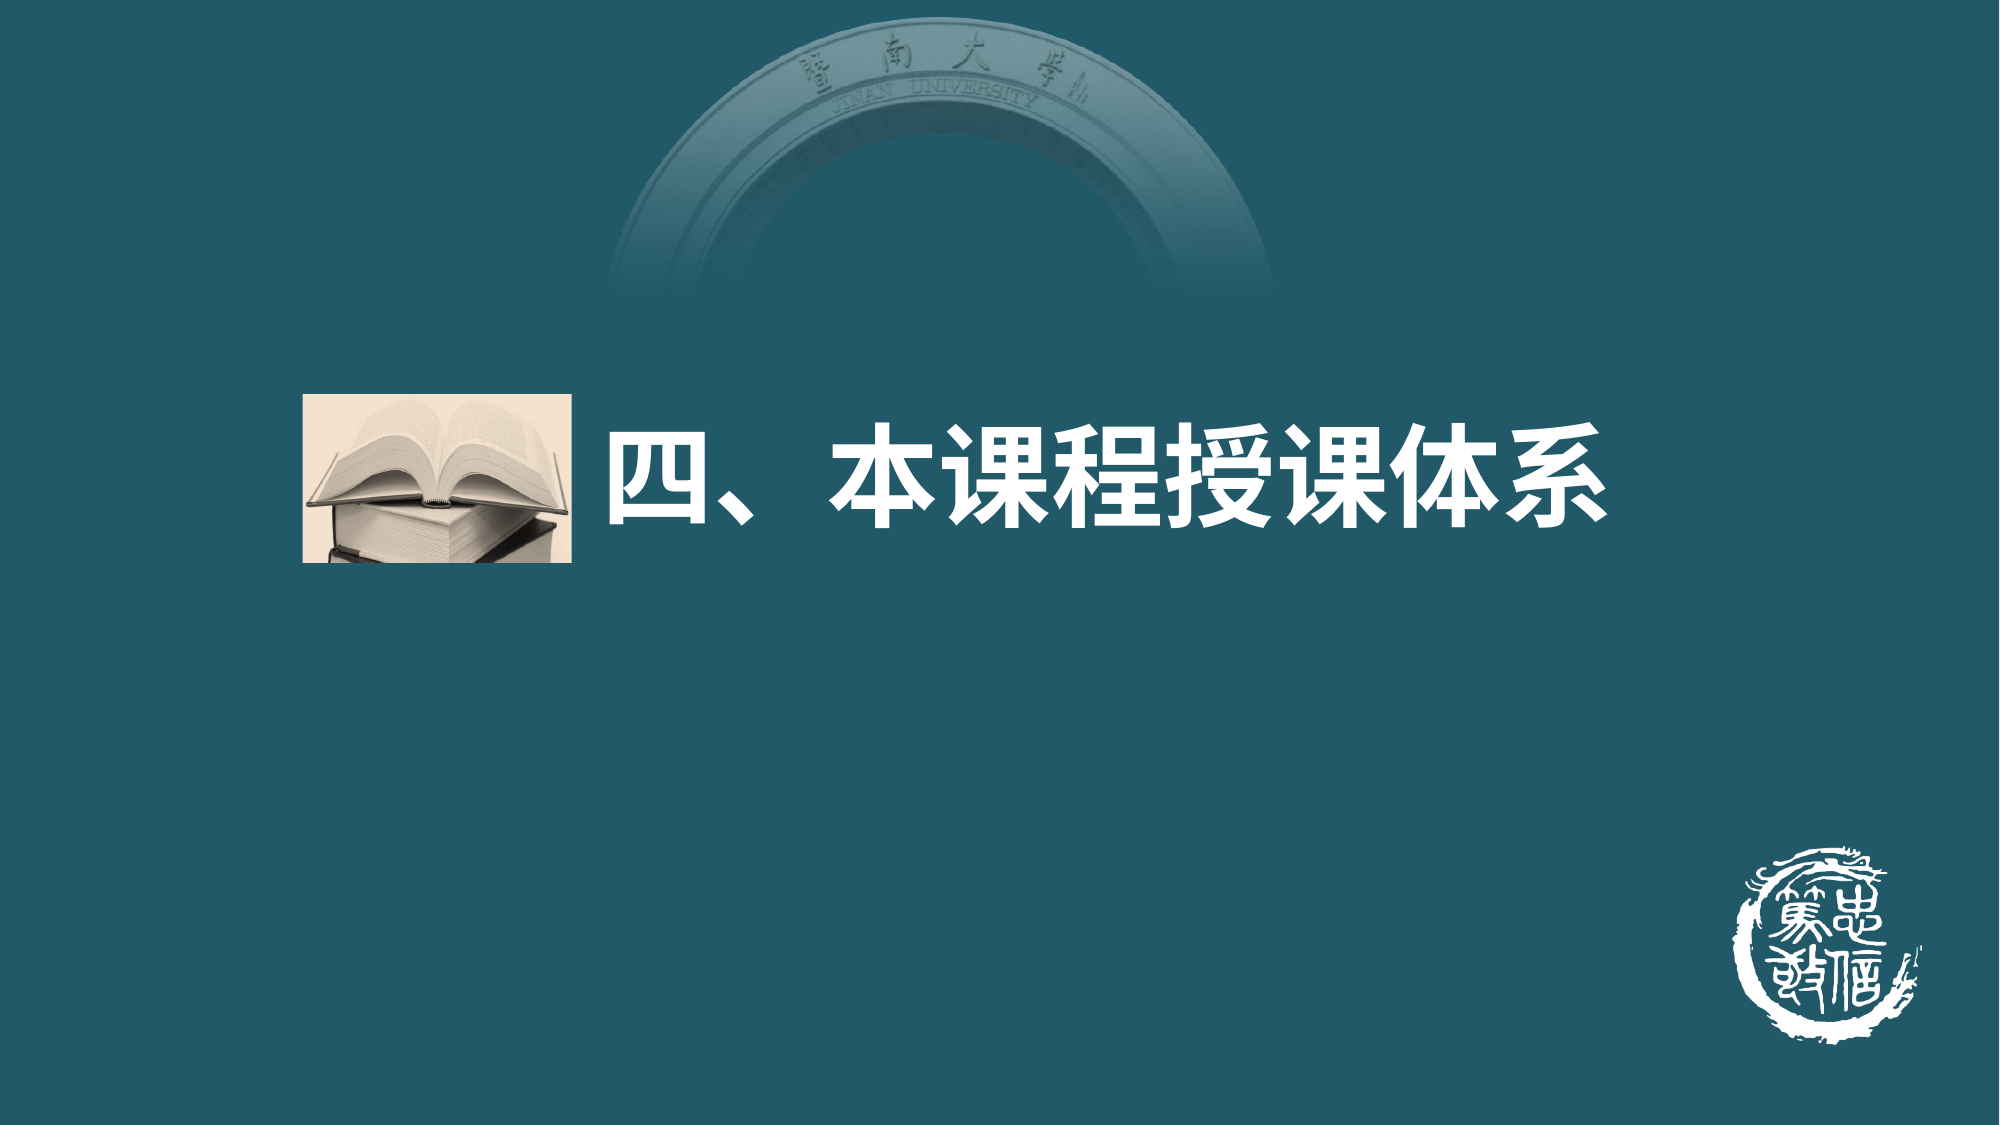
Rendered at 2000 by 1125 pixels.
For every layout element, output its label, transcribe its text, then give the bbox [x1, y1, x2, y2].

picture [1732, 846, 1922, 1045]
picture [512, 0, 1392, 301]
text_box 四、本课程授课体系 [467, 398, 1886, 549]
